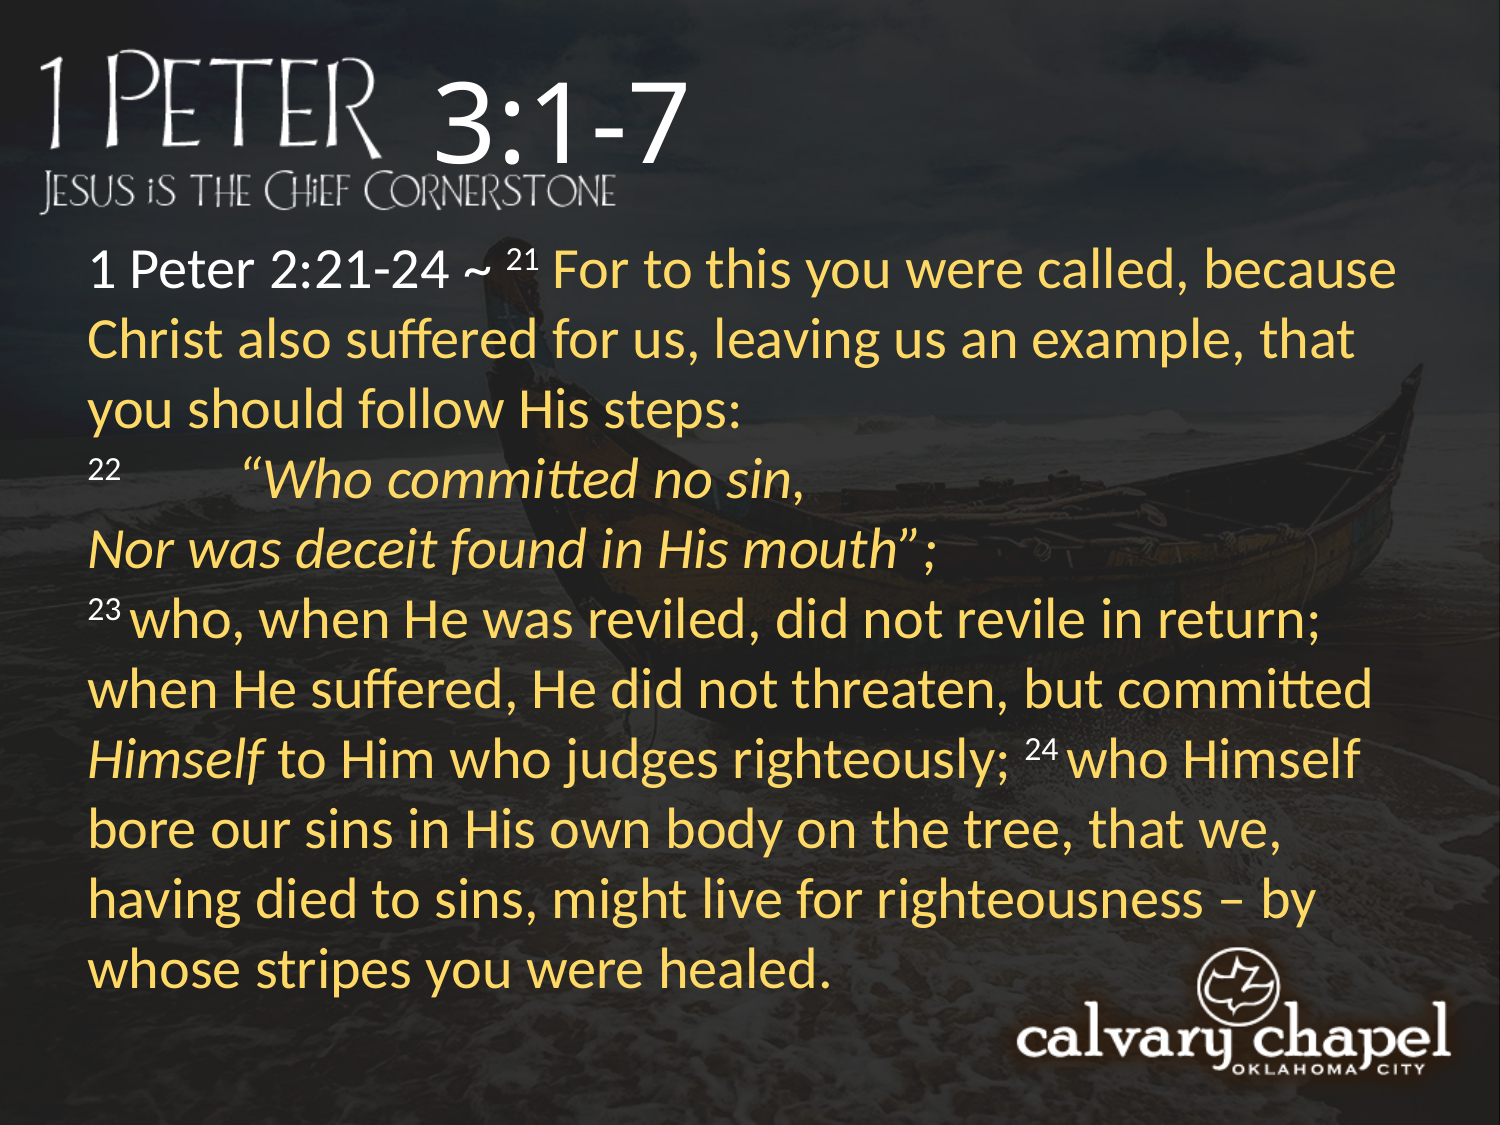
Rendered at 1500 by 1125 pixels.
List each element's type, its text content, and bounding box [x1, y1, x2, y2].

picture [0, 0, 1500, 1125]
text_box 3:1-7 [418, 43, 782, 194]
text_box 1 Peter 2:21-24 ~ 21 For to this you were called, because Christ also suffered for us, leaving us an example, that you should follow His steps: 22 “Who committed no sin, Nor was deceit found in His mouth”; 23 who, when He was reviled, did not revile in return; when He suffered, He did not threaten, but committed Himself to Him who judges righteously; 24 who Himself bore our sins in His own body on the tree, that we, having died to sins, might live for righteousness – by whose stripes you were healed. [72, 222, 1425, 1008]
